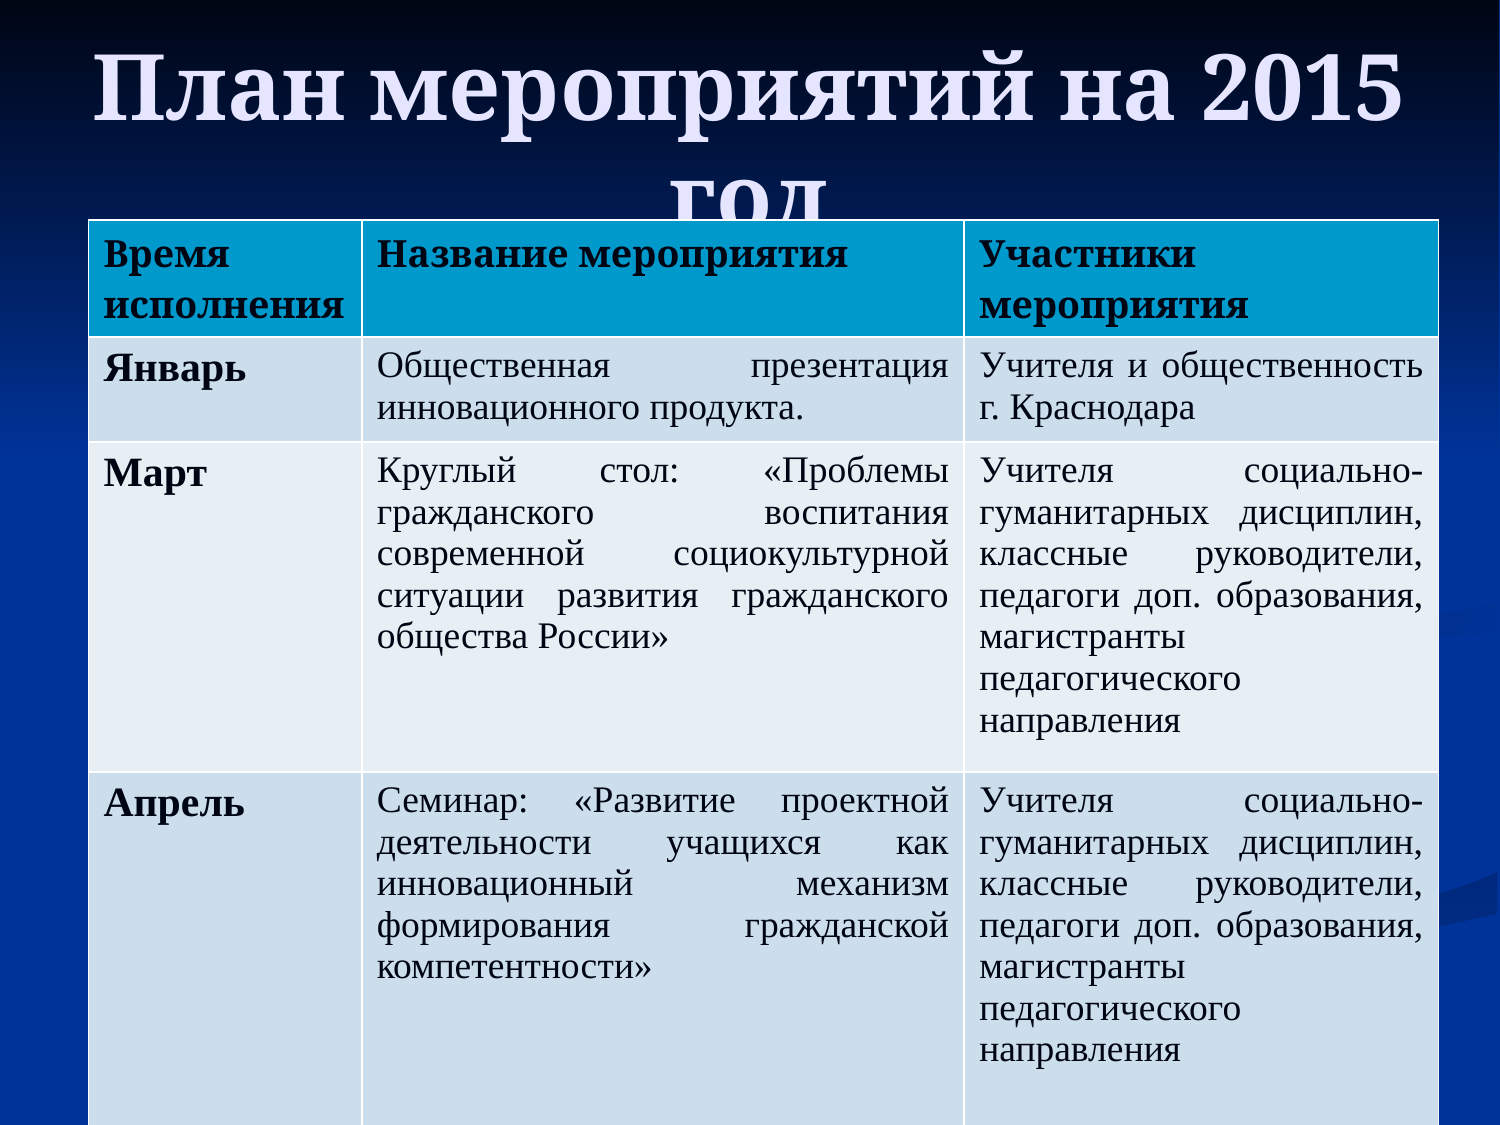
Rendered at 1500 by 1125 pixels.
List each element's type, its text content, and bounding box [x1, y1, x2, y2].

table_cell Круглый стол: «Проблемы гражданского воспитания современной социокультурной ситуации развития гражданского общества России» [363, 443, 963, 771]
table_cell Апрель [89, 773, 361, 1125]
table_header Время исполнения [89, 221, 361, 336]
table_cell Март [89, 443, 361, 771]
table_header Название мероприятия [363, 221, 963, 336]
table_cell Январь [89, 338, 361, 441]
table_header Участники мероприятия [965, 221, 1438, 336]
table_cell Общественная презентация инновационного продукта. [363, 338, 963, 441]
table_cell Семинар: «Развитие проектной деятельности учащихся как инновационный механизм формирования гражданской компетентности» [363, 773, 963, 1125]
table_cell Учителя социально-гуманитарных дисциплин, классные руководители, педагоги доп. образования, магистранты педагогического направления [965, 443, 1438, 771]
title План мероприятий на 2015 год [75, 45, 1425, 233]
table_cell Учителя и общественность г. Краснодара [965, 338, 1438, 441]
table_cell Учителя социально-гуманитарных дисциплин, классные руководители, педагоги доп. образования, магистранты педагогического направления [965, 773, 1438, 1125]
